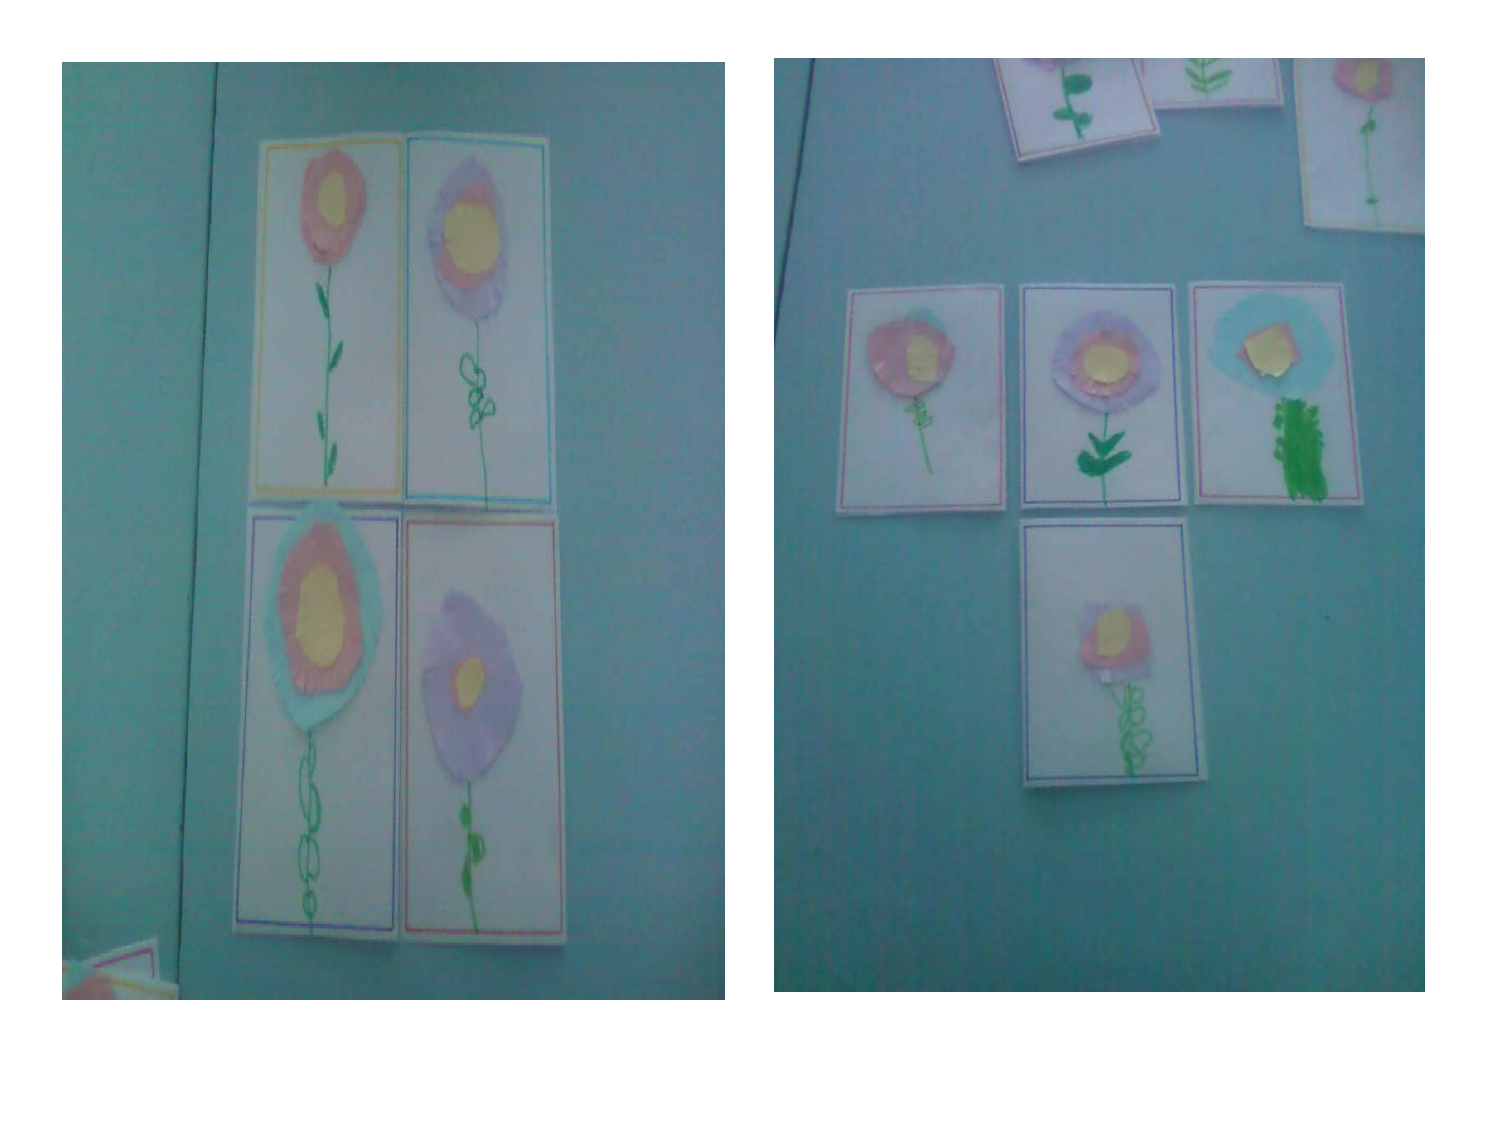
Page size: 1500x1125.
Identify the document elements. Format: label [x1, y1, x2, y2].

picture [62, 62, 726, 1001]
list [774, 57, 1426, 992]
